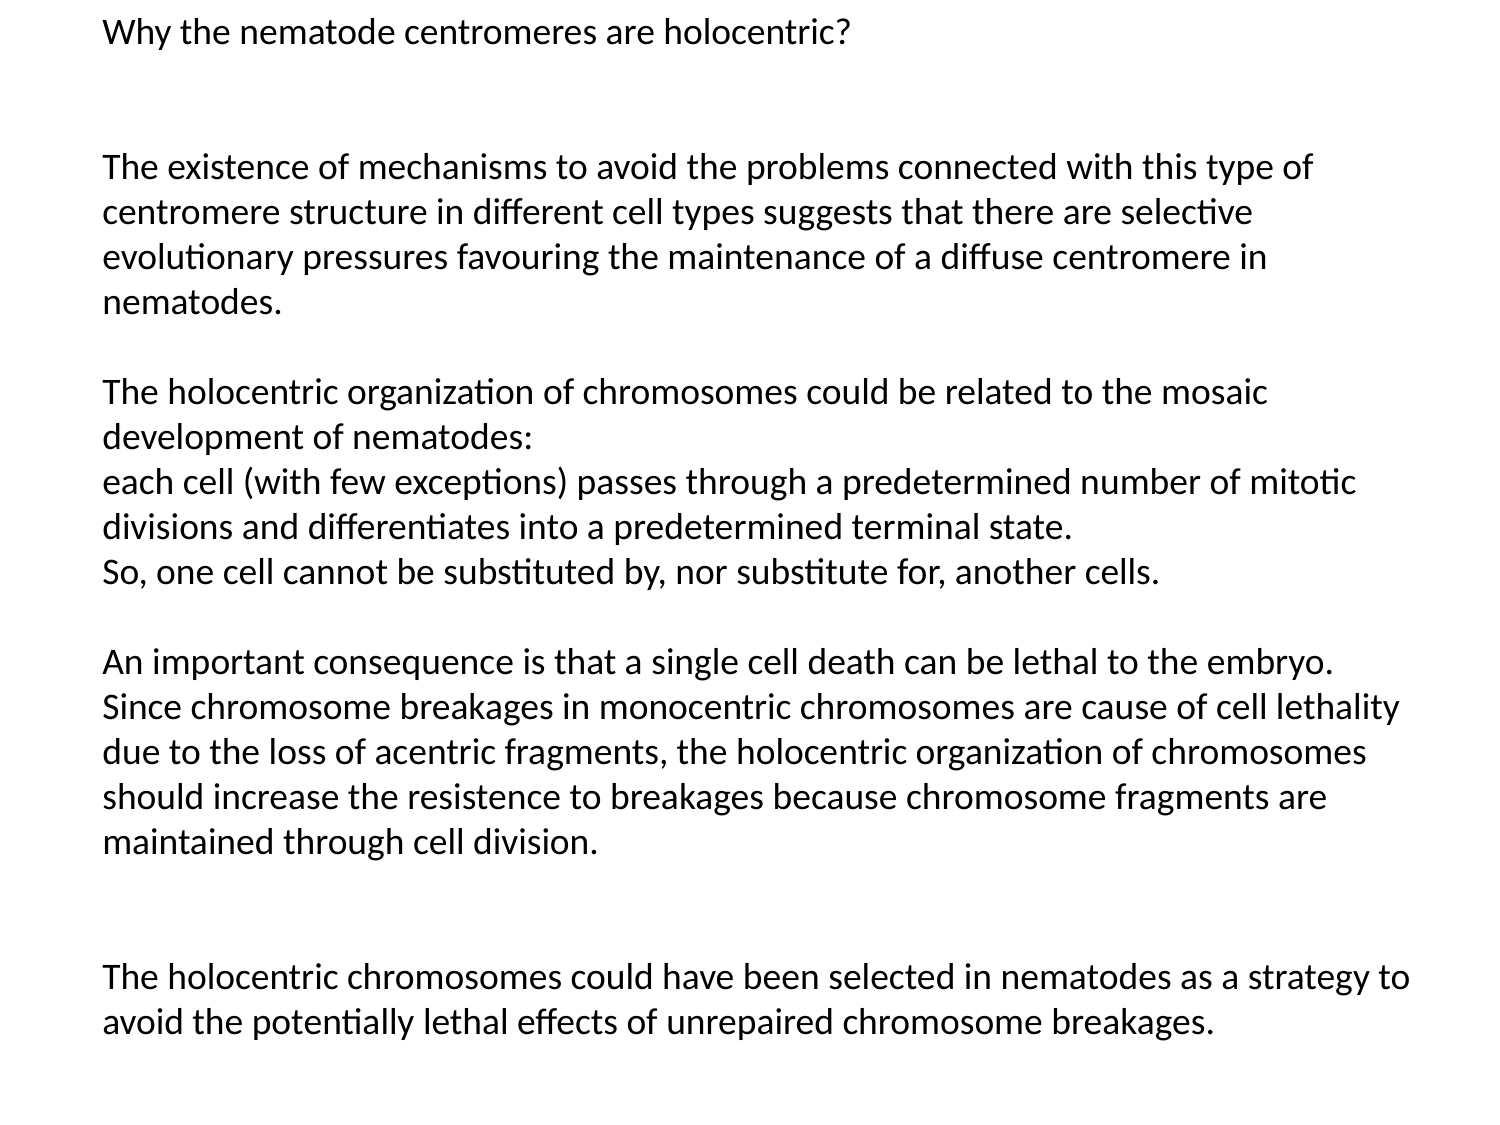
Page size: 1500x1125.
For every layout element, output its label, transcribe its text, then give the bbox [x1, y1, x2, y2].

text_box Why the nematode centromeres are holocentric? The existence of mechanisms to avoid the problems connected with this type of centromere structure in different cell types suggests that there are selective evolutionary pressures favouring the maintenance of a diffuse centromere in nematodes. The holocentric organization of chromosomes could be related to the mosaic development of nematodes: each cell (with few exceptions) passes through a predetermined number of mitotic divisions and differentiates into a predetermined terminal state. So, one cell cannot be substituted by, nor substitute for, another cells. An important consequence is that a single cell death can be lethal to the embryo. Since chromosome breakages in monocentric chromosomes are cause of cell lethality due to the loss of acentric fragments, the holocentric organization of chromosomes should increase the resistence to breakages because chromosome fragments are maintained through cell division. The holocentric chromosomes could have been selected in nematodes as a strategy to avoid the potentially lethal effects of unrepaired chromosome breakages. [87, 0, 1438, 1050]
